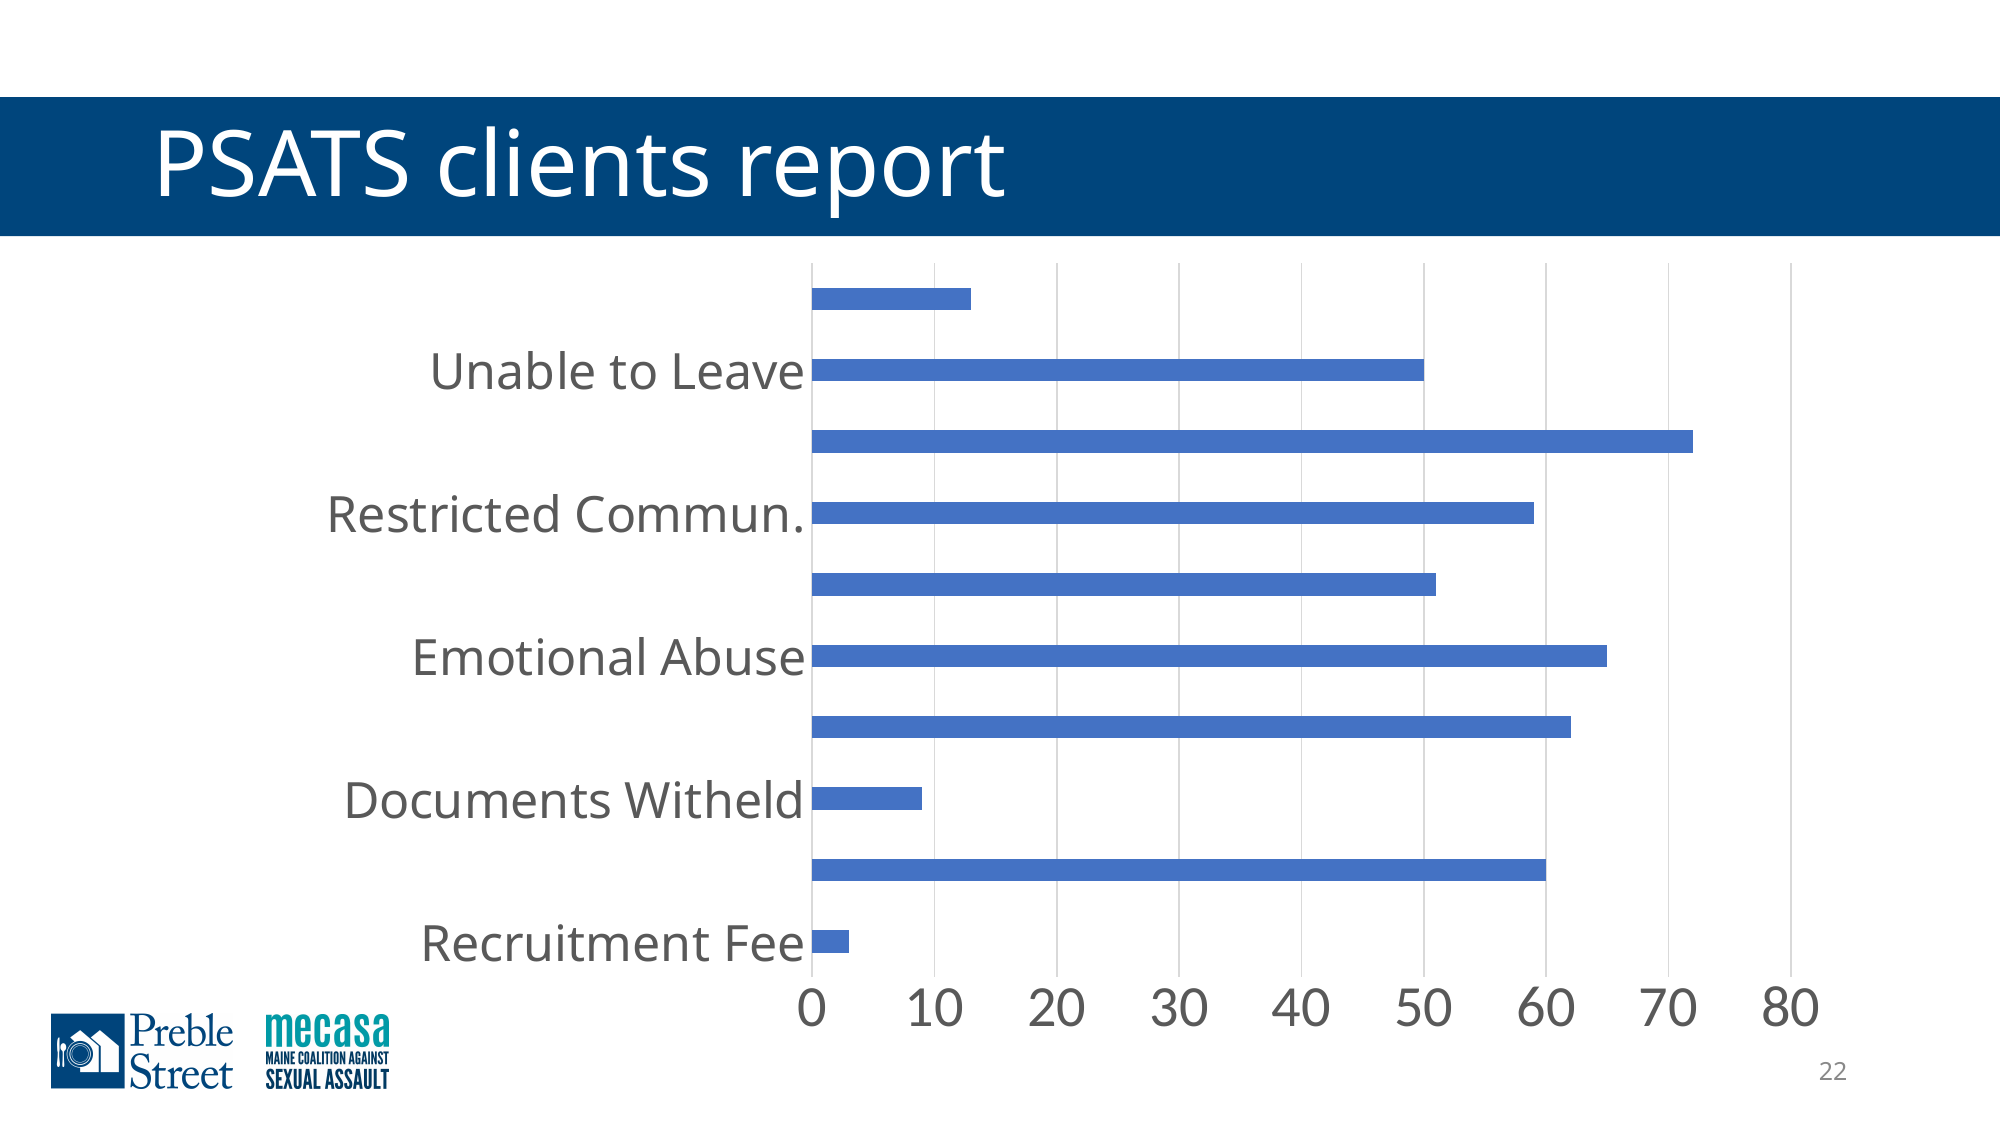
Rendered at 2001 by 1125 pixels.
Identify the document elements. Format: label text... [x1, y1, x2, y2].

chart [120, 255, 1821, 1043]
slide_number 22 [1412, 1042, 1863, 1103]
picture [266, 1043, 389, 1089]
title PSATS clients report [137, 57, 1863, 276]
picture [51, 1013, 233, 1089]
